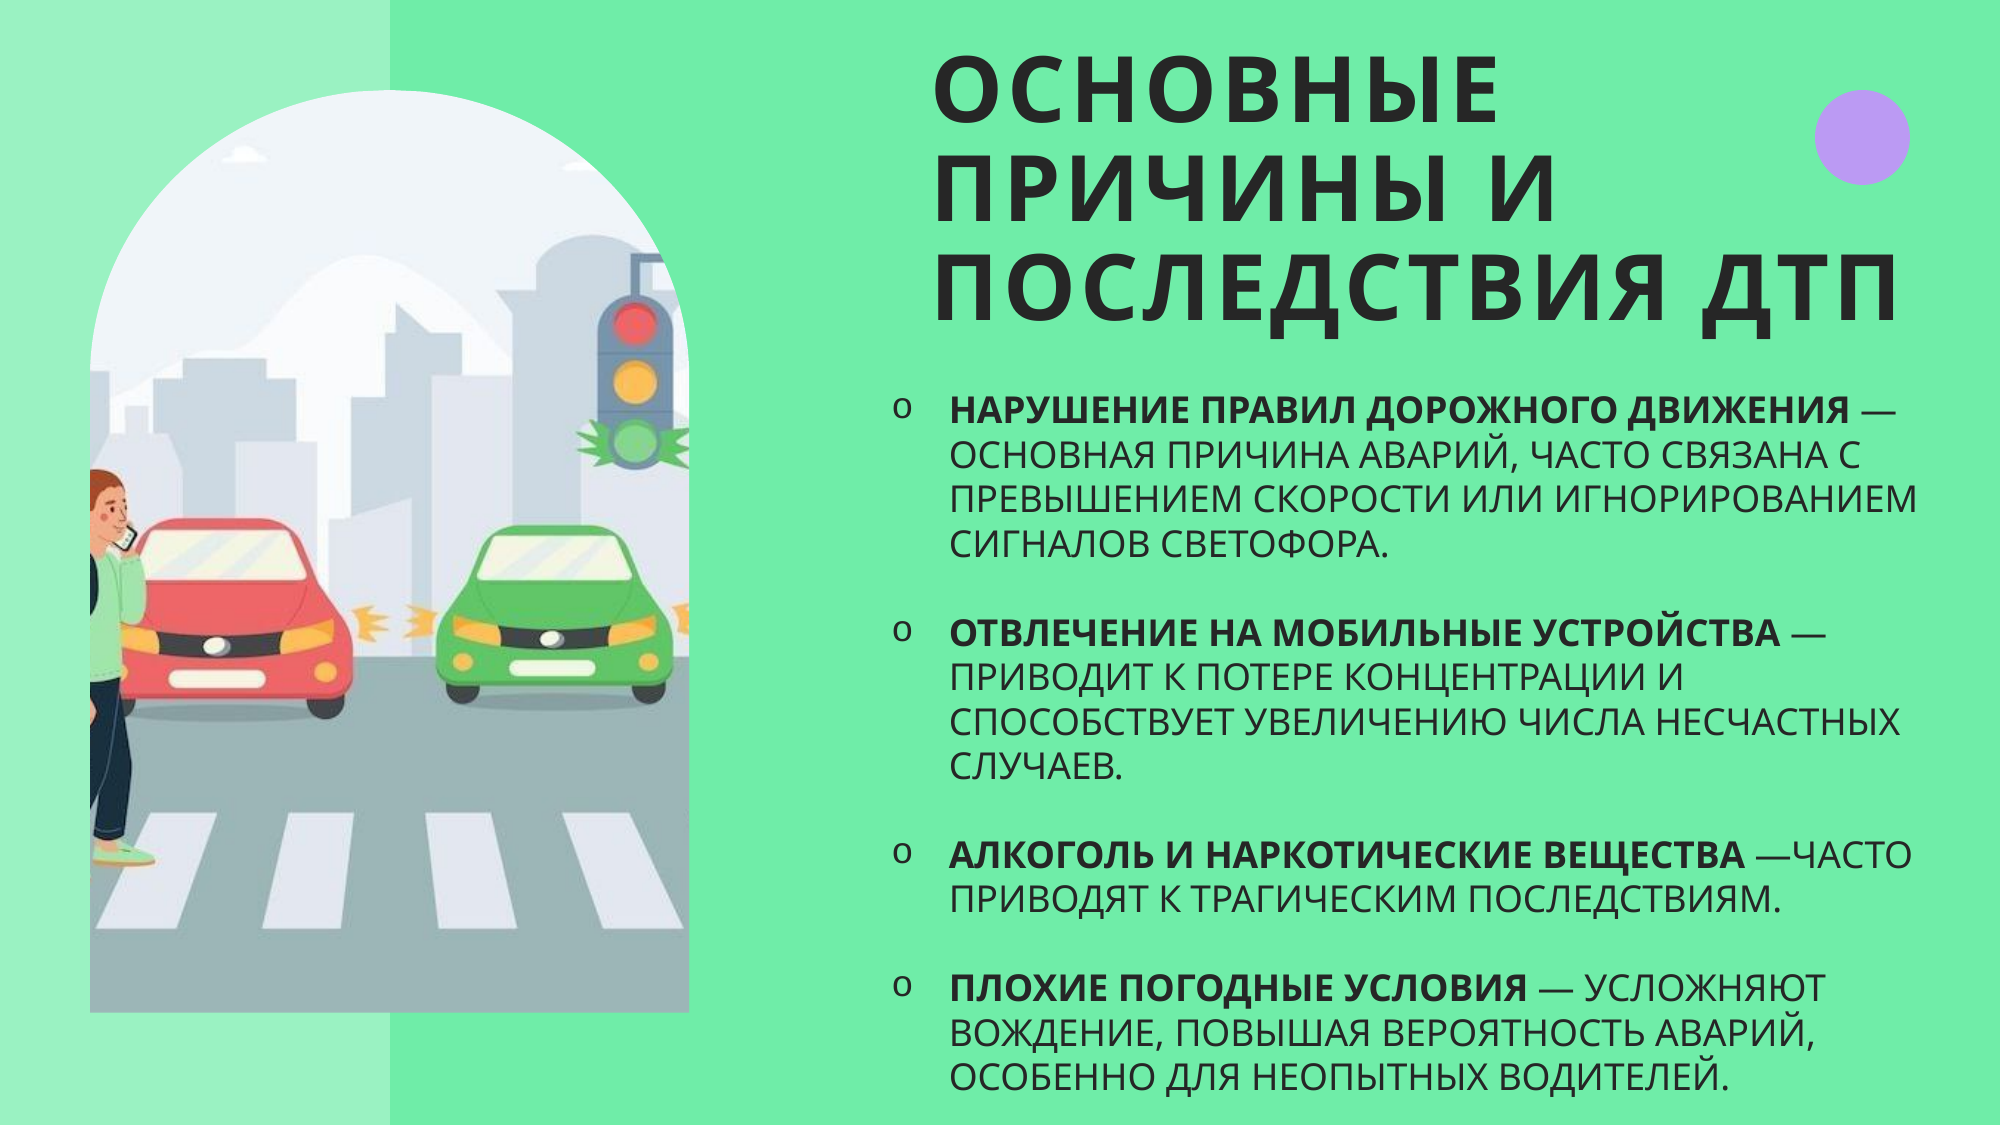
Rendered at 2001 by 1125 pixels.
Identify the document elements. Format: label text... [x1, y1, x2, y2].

title Основные причины и последствия ДТП [915, 0, 1981, 348]
picture [89, 89, 690, 1013]
subtitle Нарушение правил дорожного движения — основная причина аварий, часто связана с превышением скорости или игнорированием сигналов светофора. Отвлечение на мобильные устройства — приводит к потере концентрации и способствует увеличению числа несчастных случаев. Алкоголь и наркотические вещества —часто приводят к трагическим последствиям. Плохие погодные условия — усложняют вождение, повышая вероятность аварий, особенно для неопытных водителей. [876, 379, 1981, 1108]
